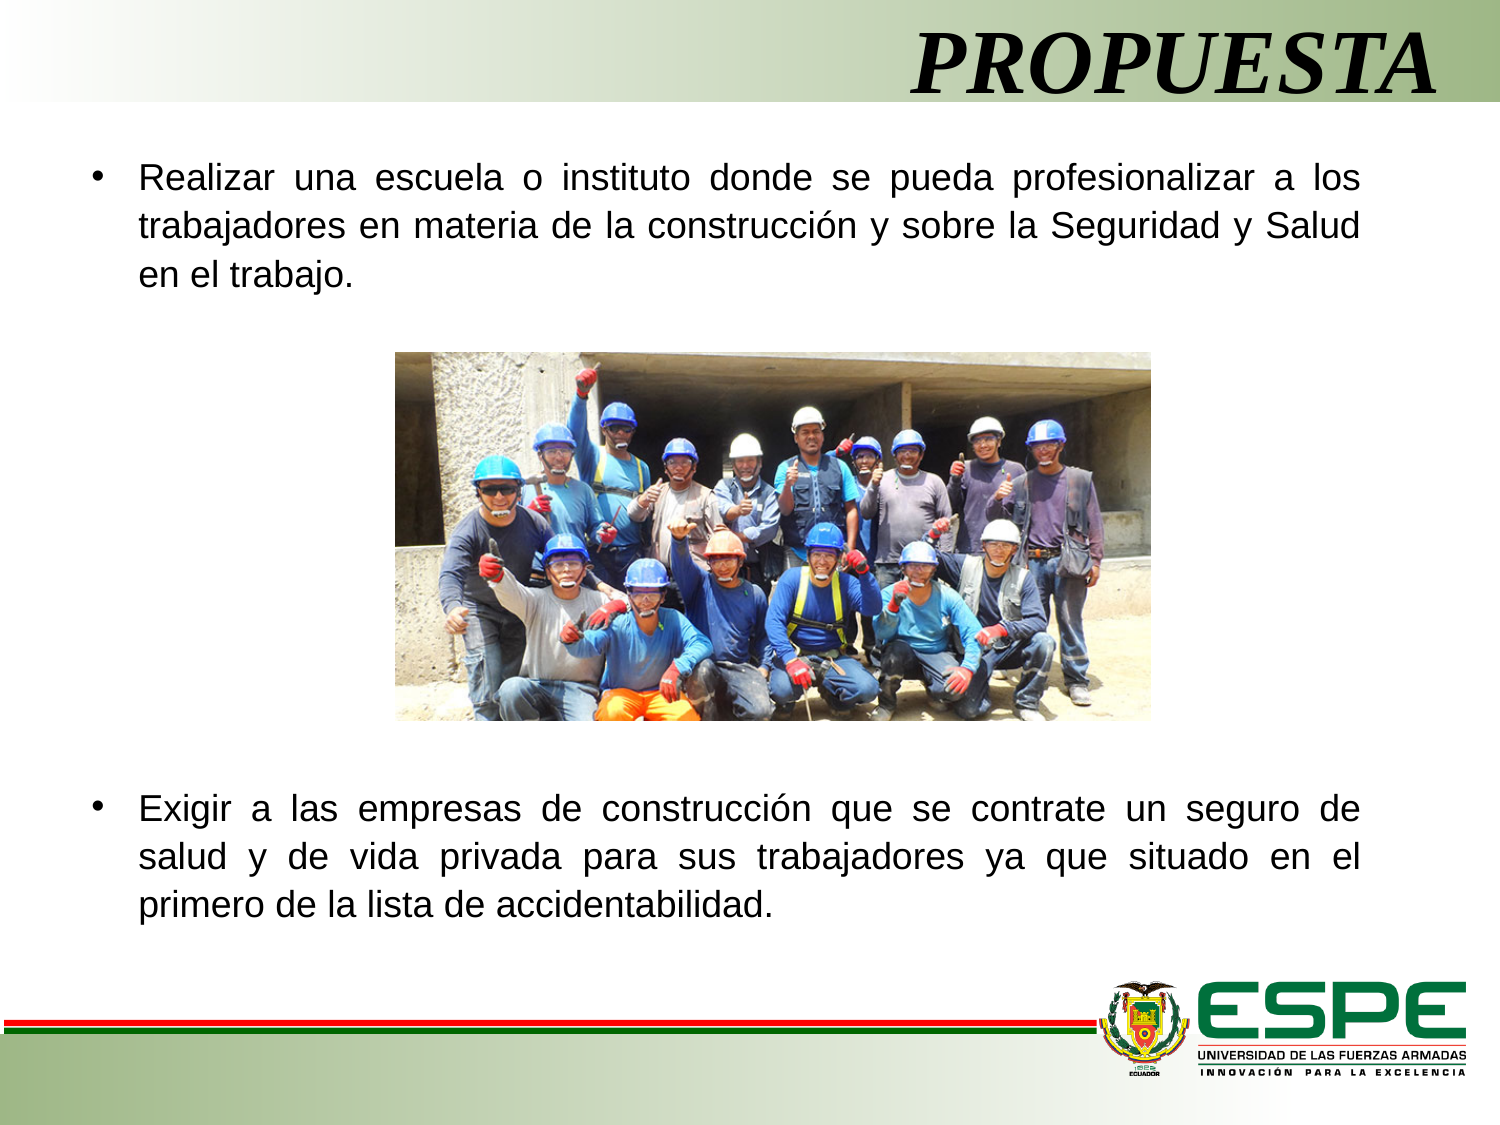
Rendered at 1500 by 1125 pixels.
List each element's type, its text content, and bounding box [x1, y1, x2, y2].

text_box PROPUESTA [123, 0, 1474, 183]
text_box Realizar una escuela o instituto donde se pueda profesionalizar a los trabajadores en materia de la construcción y sobre la Seguridad y Salud en el trabajo. [76, 142, 1376, 302]
picture [1099, 981, 1466, 1076]
picture [395, 352, 1151, 721]
text_box Exigir a las empresas de construcción que se contrate un seguro de salud y de vida privada para sus trabajadores ya que situado en el primero de la lista de accidentabilidad. [76, 772, 1376, 933]
